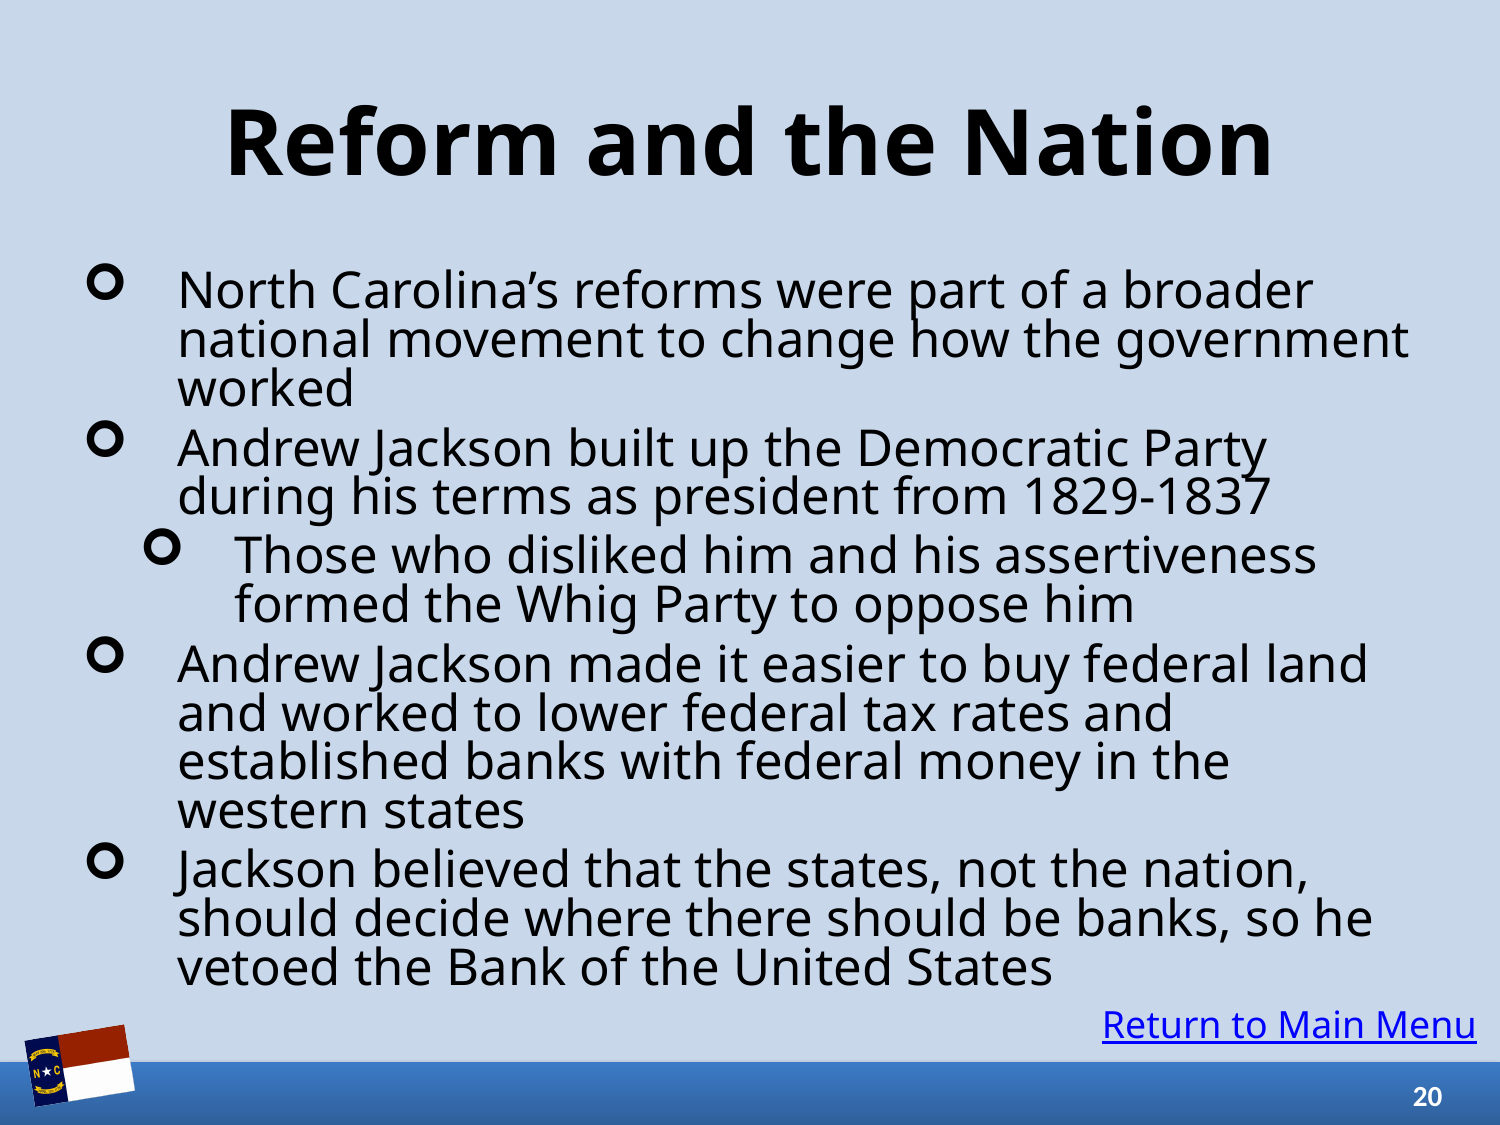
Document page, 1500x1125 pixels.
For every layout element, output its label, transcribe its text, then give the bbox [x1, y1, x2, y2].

list North Carolina’s reforms were part of a broader national movement to change how the government worked Andrew Jackson built up the Democratic Party during his terms as president from 1829-1837 Those who disliked him and his assertiveness formed the Whig Party to oppose him Andrew Jackson made it easier to buy federal land and worked to lower federal tax rates and established banks with federal money in the western states Jackson believed that the states, not the nation, should decide where there should be banks, so he vetoed the Bank of the United States [74, 261, 1426, 1006]
picture [25, 1025, 135, 1107]
title Reform and the Nation [74, 44, 1426, 234]
text_box Return to Main Menu [1094, 993, 1485, 1060]
slide_number 20 [1398, 1070, 1451, 1120]
